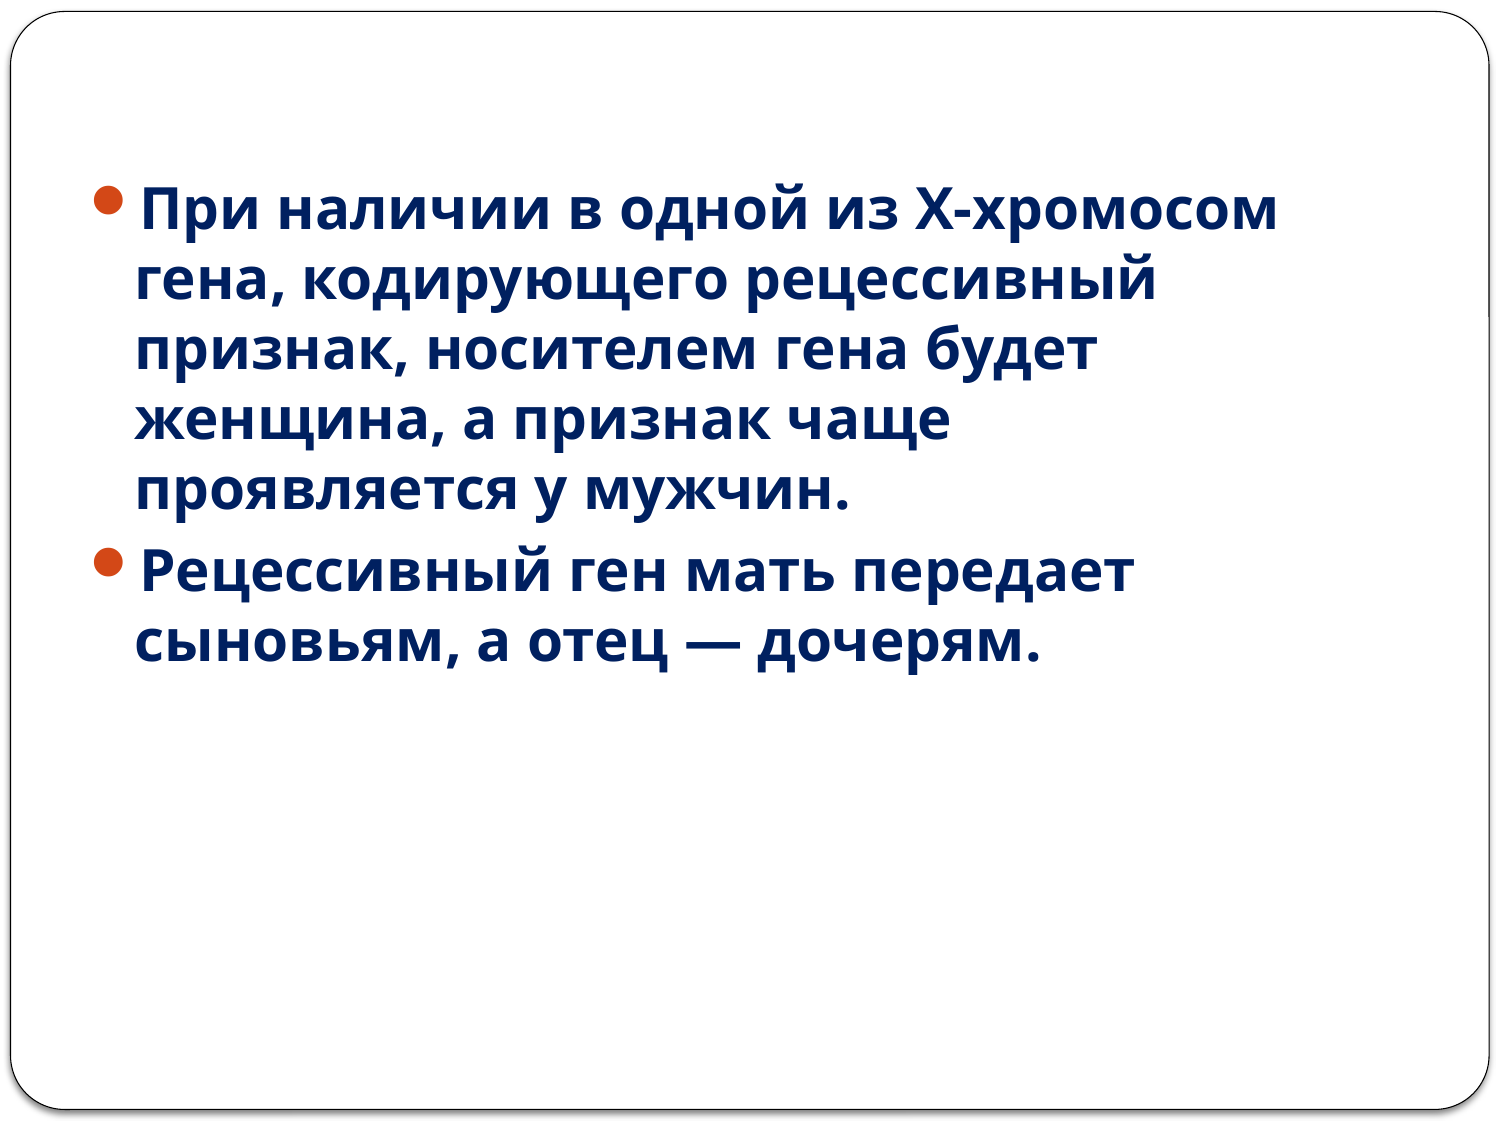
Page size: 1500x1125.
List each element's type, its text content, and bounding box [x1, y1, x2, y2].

list При наличии в одной из X-хромосом гена, кодирующего рецессивный признак, носителем гена будет женщина, а признак чаще проявляется у мужчин. Рецессивный ген мать передает сыновьям, а отец — дочерям. [75, 164, 1360, 1062]
